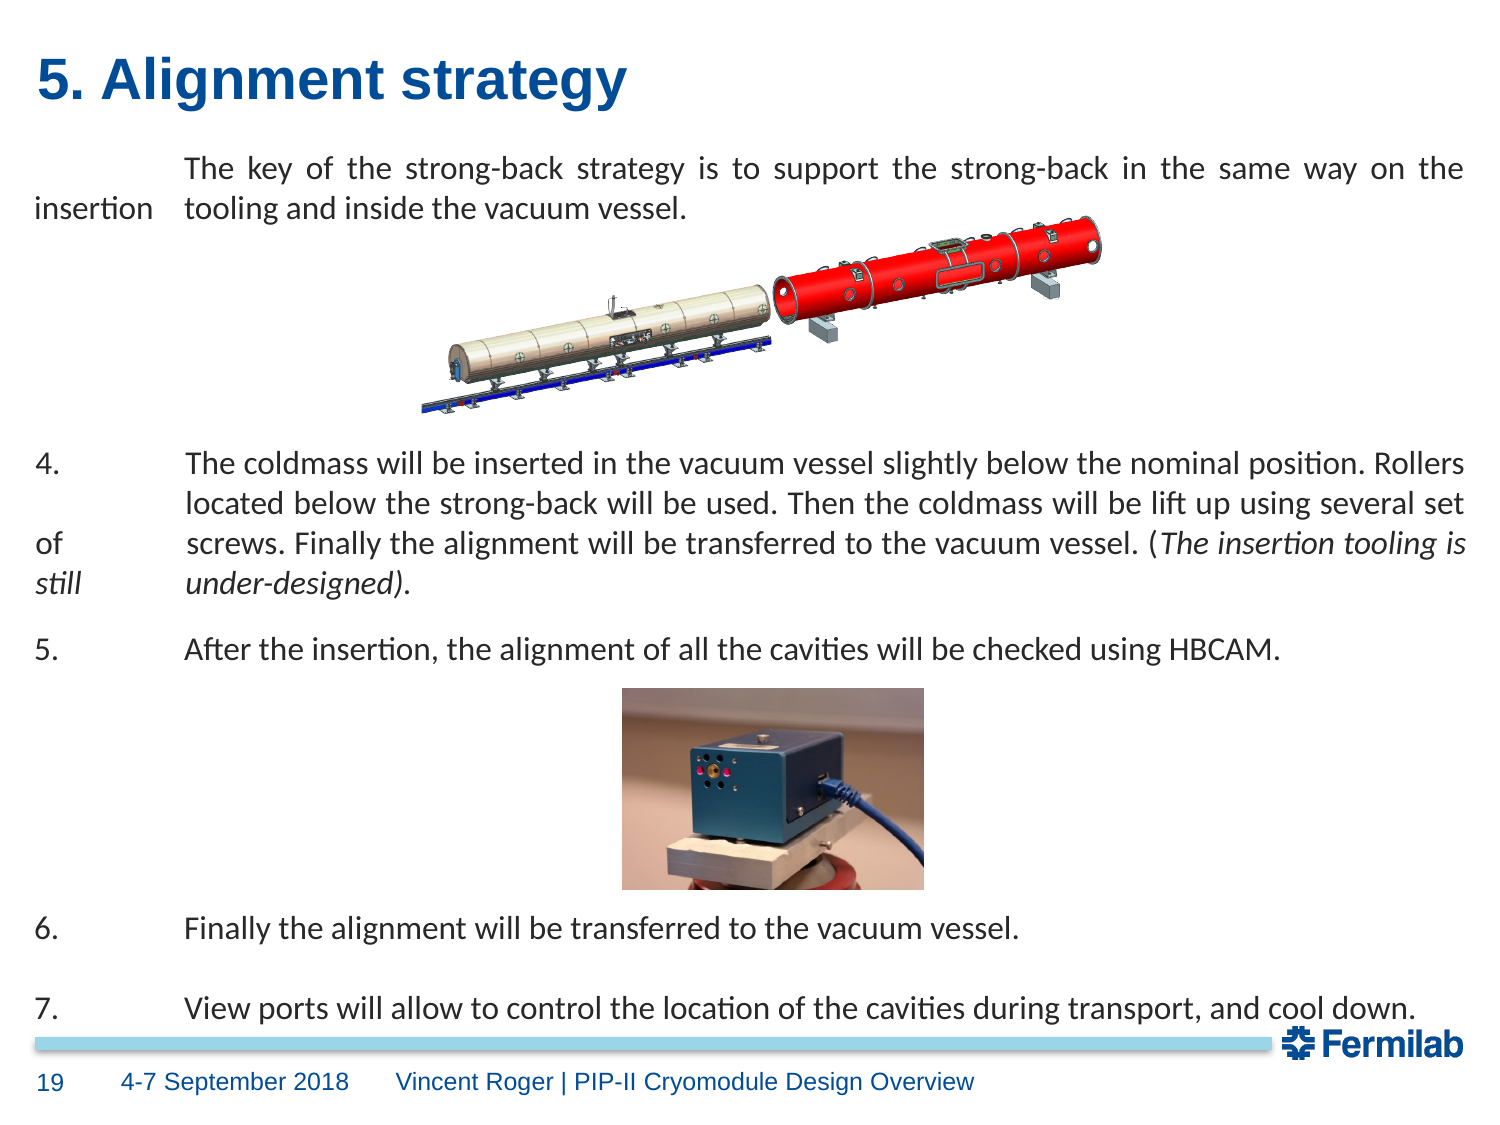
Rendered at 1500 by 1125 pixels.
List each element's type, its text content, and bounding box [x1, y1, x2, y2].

slide_number 19 [36, 1066, 105, 1106]
text_box The key of the strong-back strategy is to support the strong-back in the same way on the insertion tooling and inside the vacuum vessel. [19, 139, 1481, 234]
picture [421, 203, 1125, 428]
title 5. Alignment strategy [37, 41, 1463, 112]
text_box 5. After the insertion, the alignment of all the cavities will be checked using HBCAM. 6. Finally the alignment will be transferred to the vacuum vessel. 7. View ports will allow to control the location of the cavities during transport, and cool down. [19, 619, 1481, 1034]
footer Vincent Roger | PIP-II Cryomodule Design Overview [395, 1065, 1214, 1105]
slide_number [120, 1065, 358, 1106]
picture [1282, 1034, 1463, 1060]
picture [622, 688, 924, 890]
text_box 4. The coldmass will be inserted in the vacuum vessel slightly below the nominal position. Rollers located below the strong-back will be used. Then the coldmass will be lift up using several set of screws. Finally the alignment will be transferred to the vacuum vessel. (The insertion tooling is still under-designed). [20, 433, 1482, 609]
